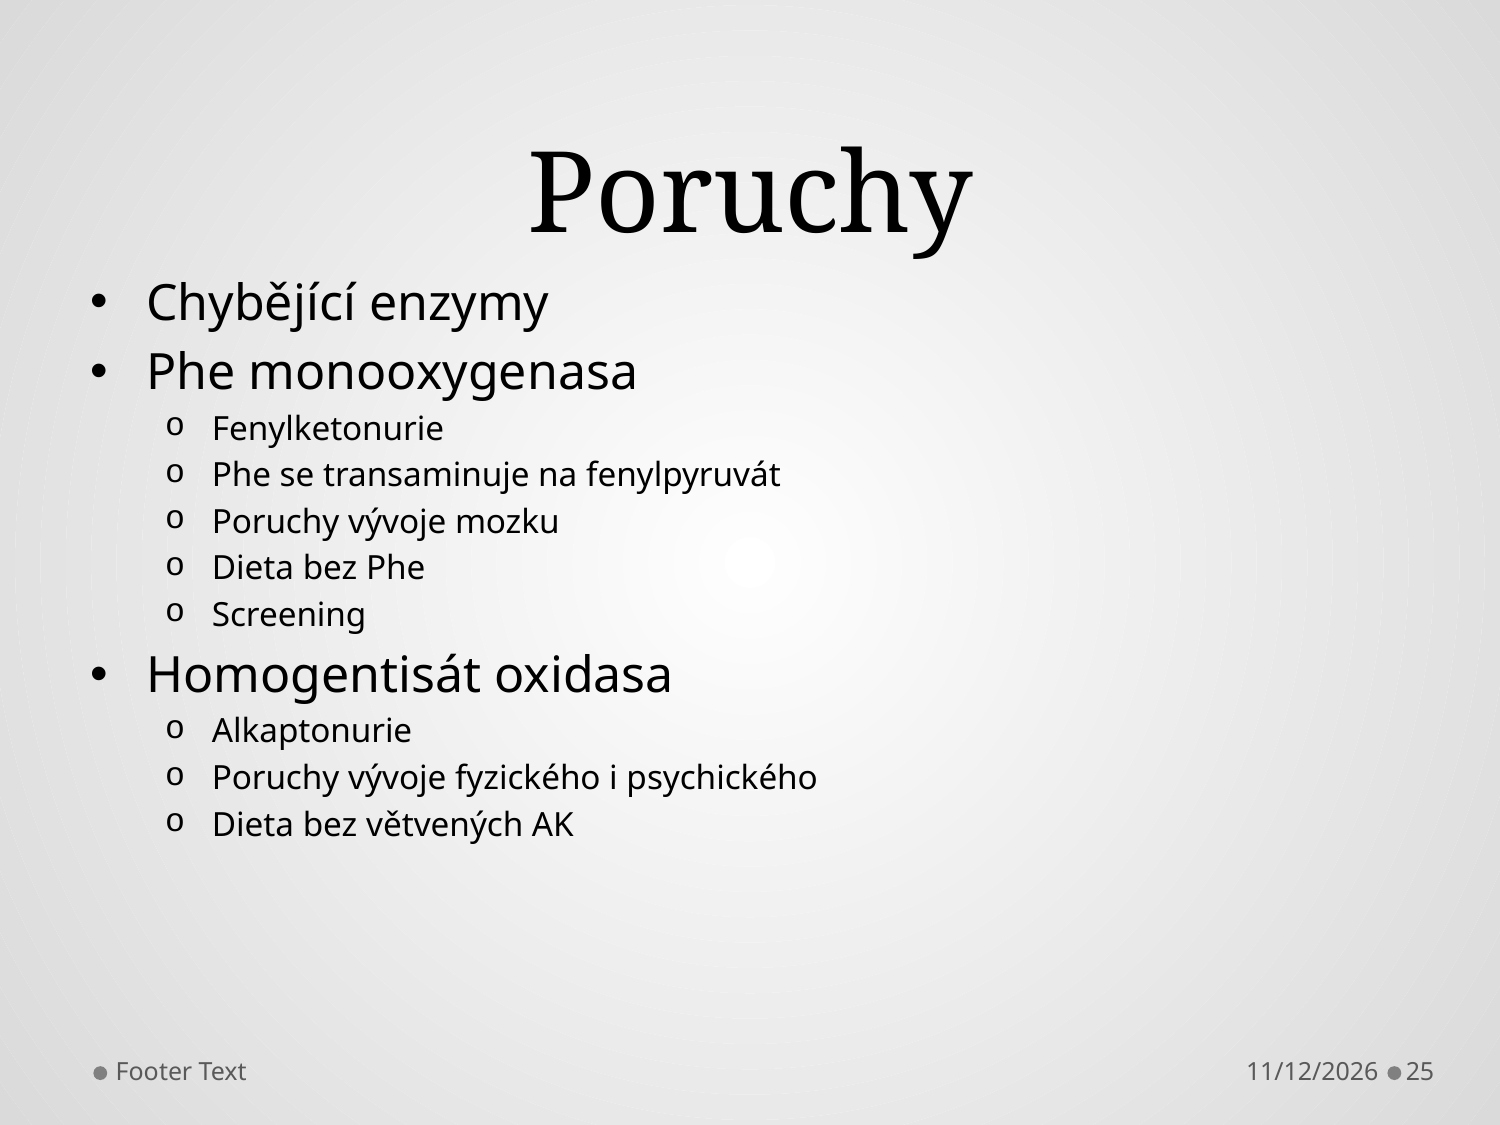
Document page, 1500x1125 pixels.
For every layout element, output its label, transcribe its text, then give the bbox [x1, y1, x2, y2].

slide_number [1043, 1042, 1386, 1103]
list Chybějící enzymy Phe monooxygenasa Fenylketonurie Phe se transaminuje na fenylpyruvát Poruchy vývoje mozku Dieta bez Phe Screening Homogentisát oxidasa Alkaptonurie Poruchy vývoje fyzického i psychického Dieta bez větvených AK [75, 262, 1425, 1005]
slide_number 25 [1401, 1042, 1494, 1103]
footer Footer Text [108, 1042, 576, 1103]
title Poruchy [75, 0, 1425, 262]
